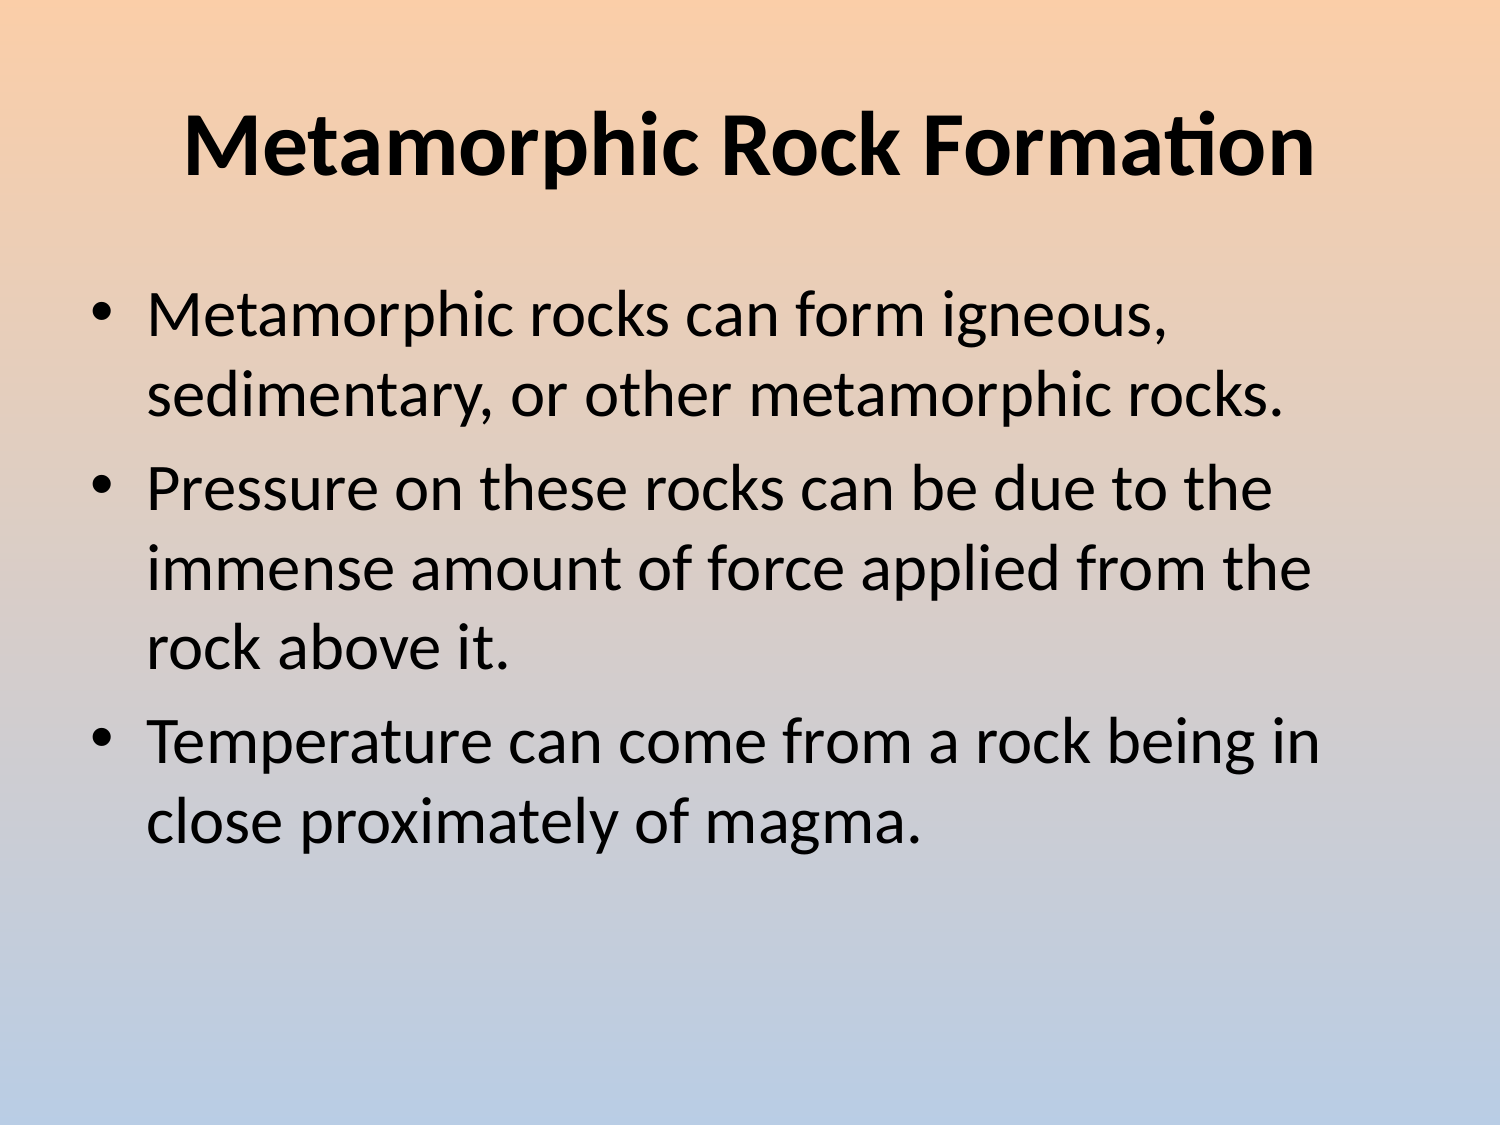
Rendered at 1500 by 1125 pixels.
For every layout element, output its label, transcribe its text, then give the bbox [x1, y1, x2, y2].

title Metamorphic Rock Formation [75, 45, 1425, 233]
list Metamorphic rocks can form igneous, sedimentary, or other metamorphic rocks. Pressure on these rocks can be due to the immense amount of force applied from the rock above it. Temperature can come from a rock being in close proximately of magma. [75, 262, 1425, 1005]
